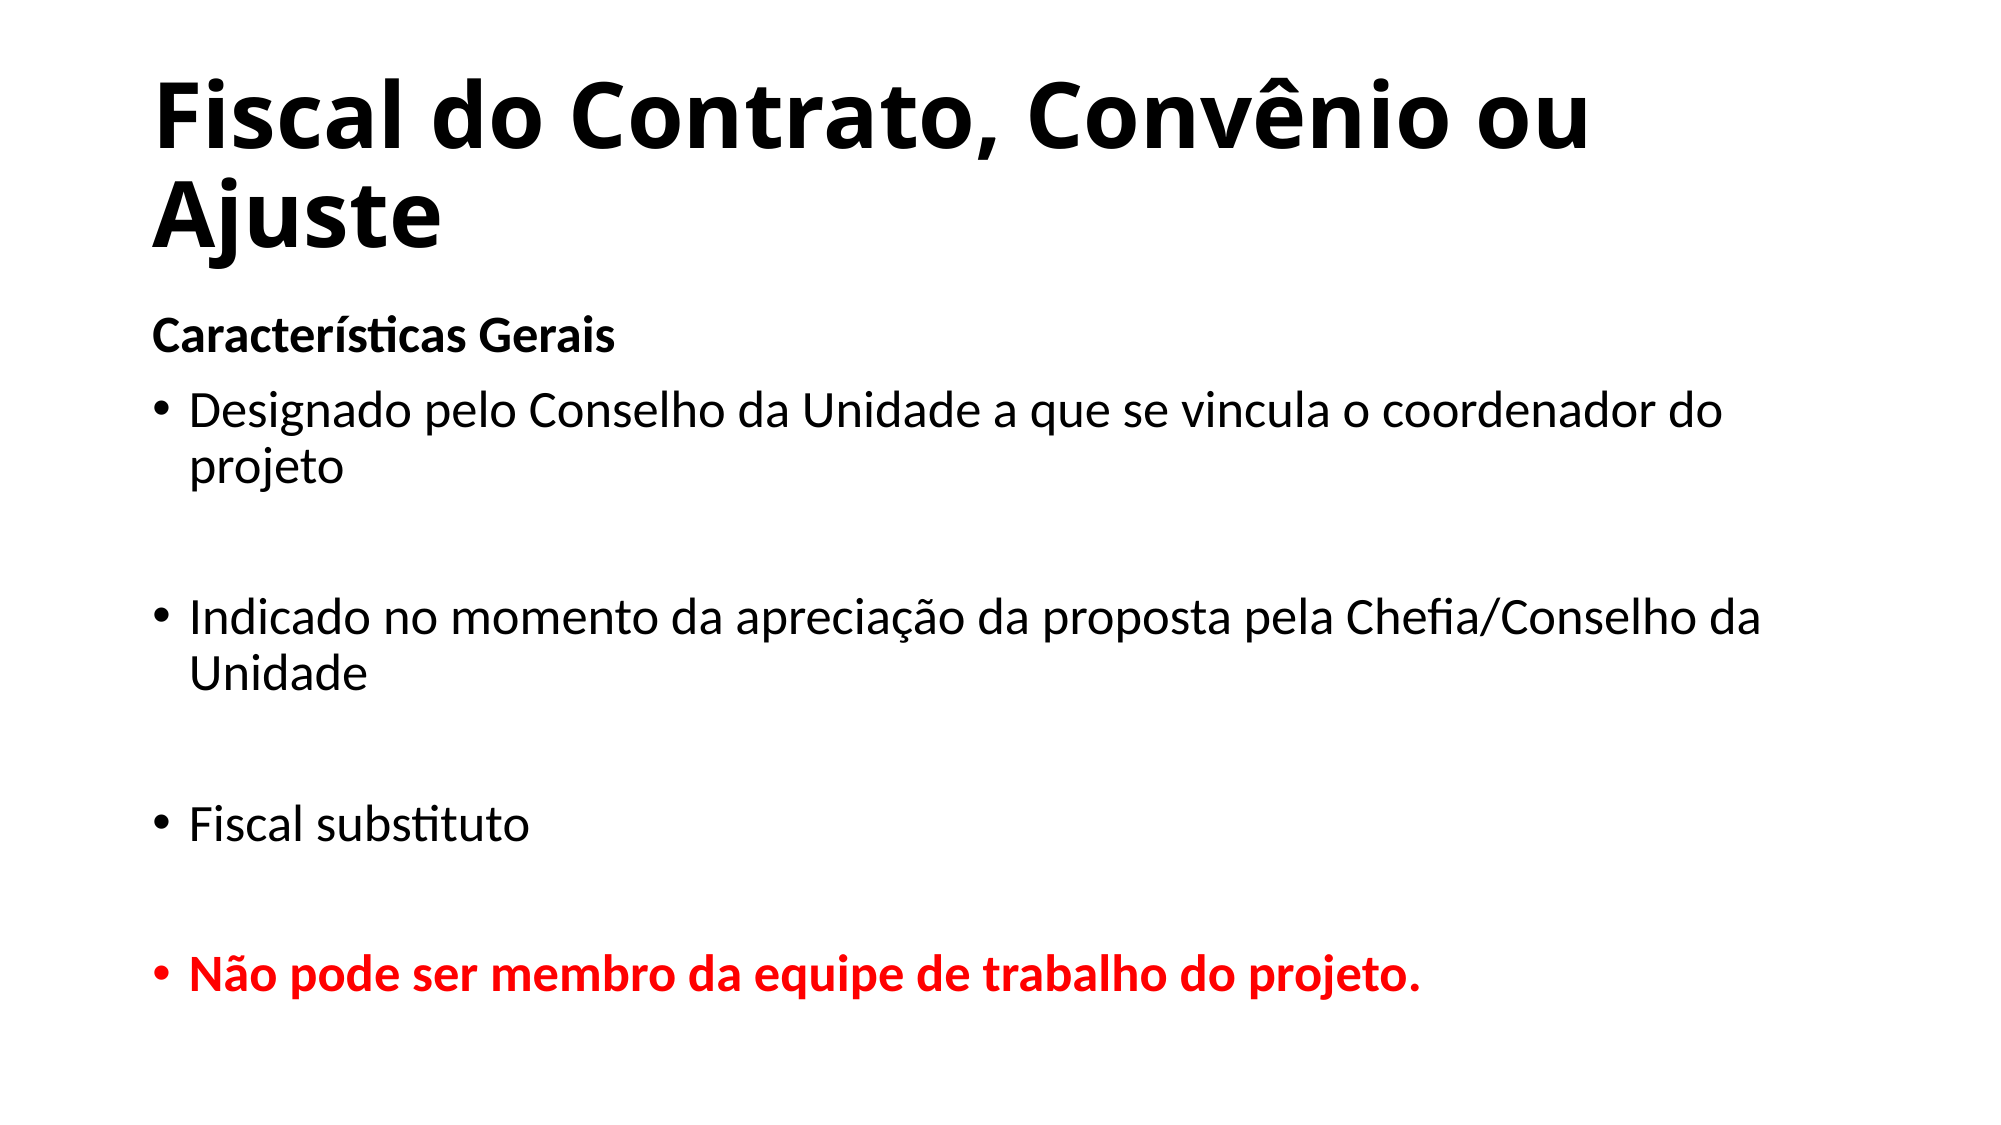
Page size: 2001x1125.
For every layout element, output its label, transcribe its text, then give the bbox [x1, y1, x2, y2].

title Fiscal do Contrato, Convênio ou Ajuste [137, 59, 1863, 278]
list Características Gerais Designado pelo Conselho da Unidade a que se vincula o coordenador do projeto Indicado no momento da apreciação da proposta pela Chefia/Conselho da Unidade Fiscal substituto Não pode ser membro da equipe de trabalho do projeto. [137, 299, 1863, 1014]
